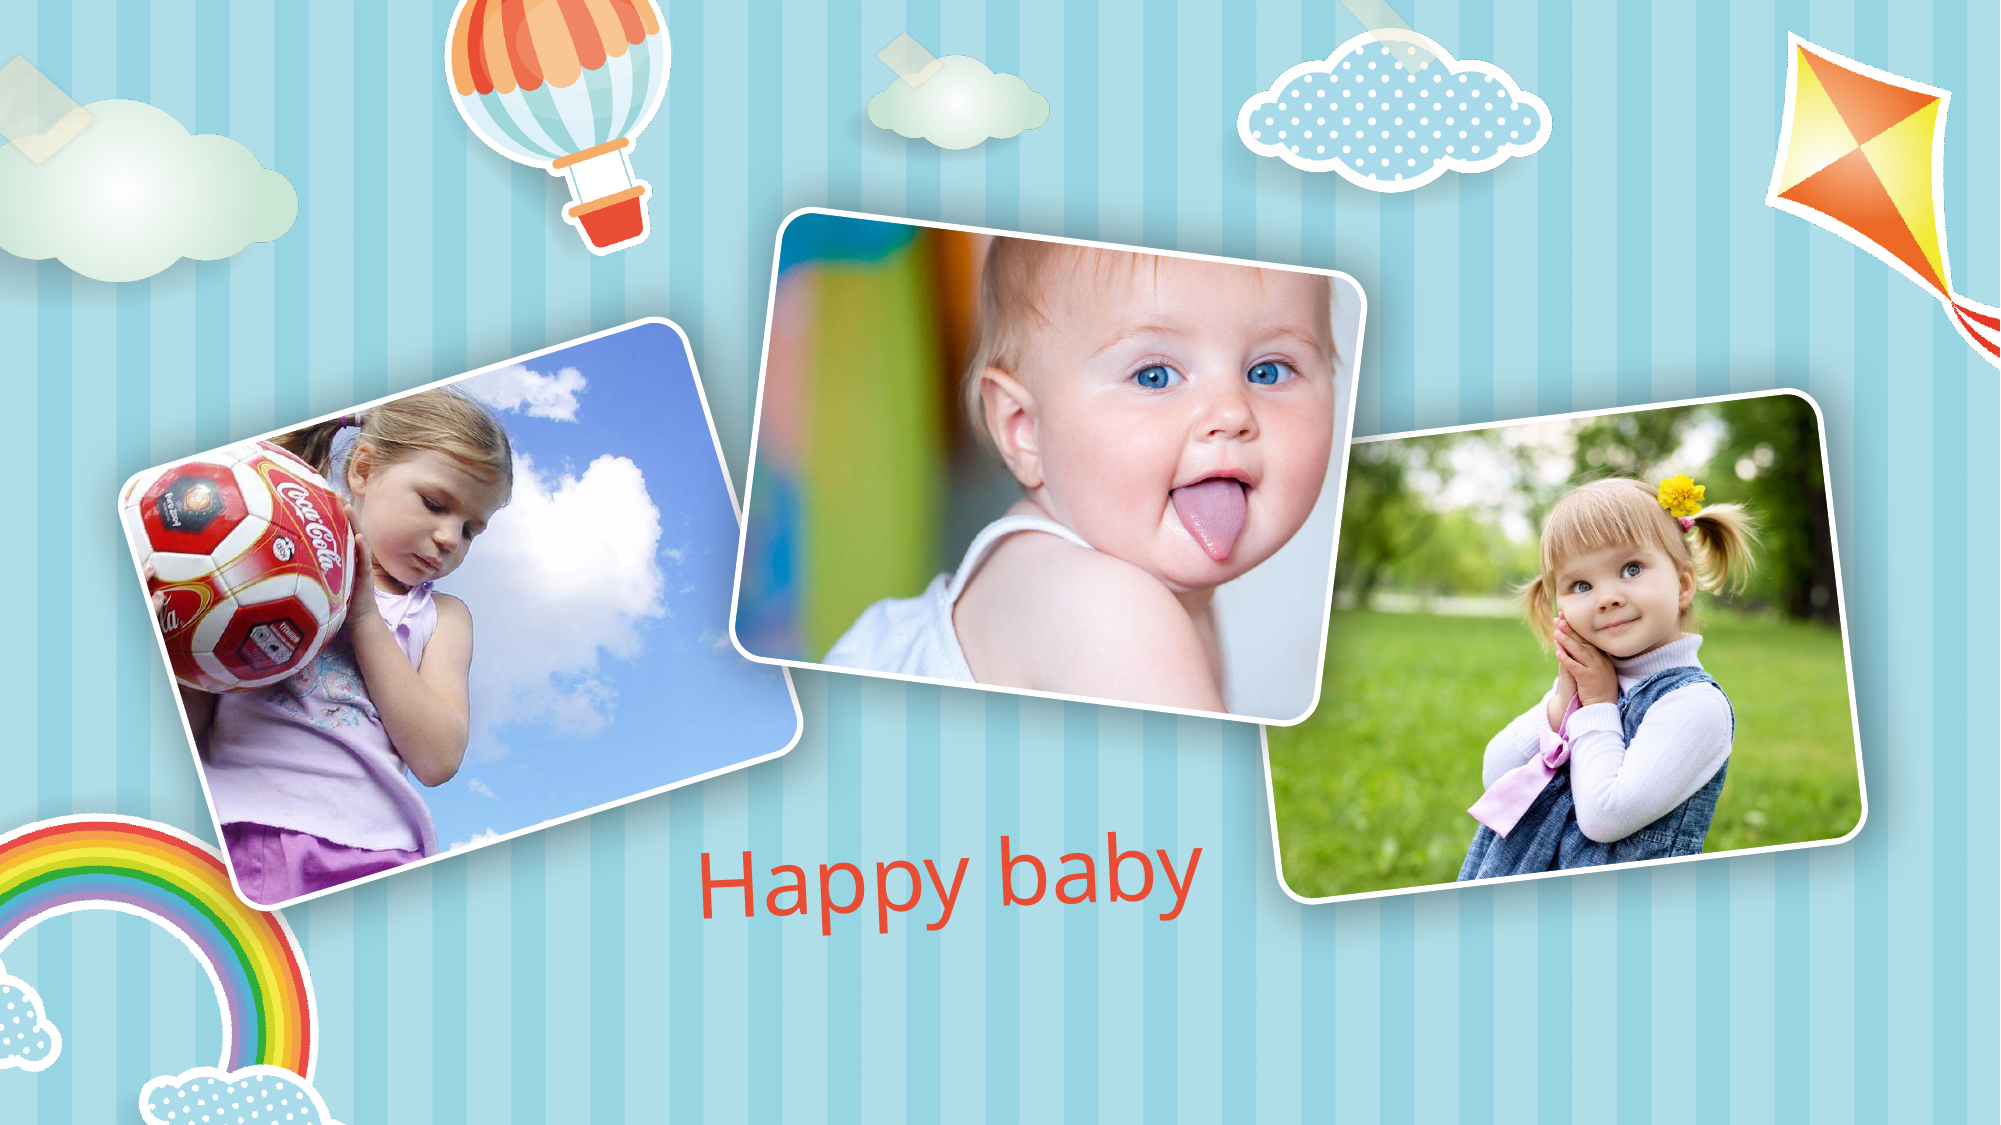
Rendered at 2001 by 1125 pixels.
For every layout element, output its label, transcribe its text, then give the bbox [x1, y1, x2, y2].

text_box Happy baby [680, 797, 1222, 947]
picture [0, 0, 2000, 1125]
